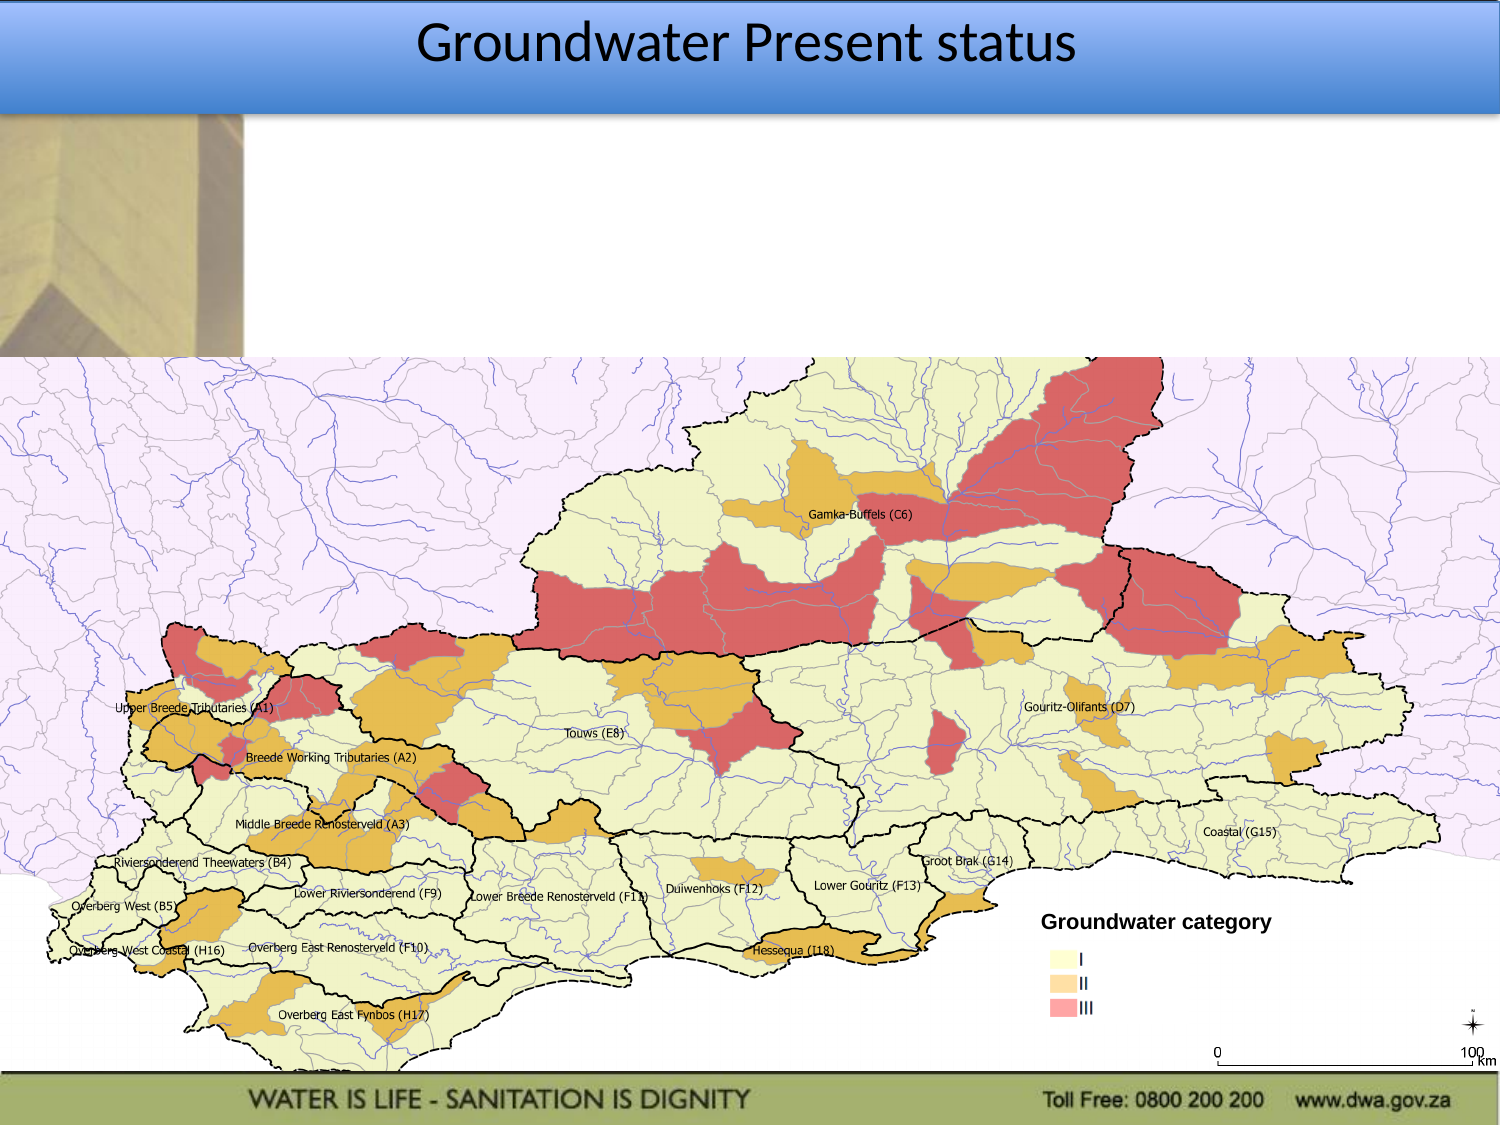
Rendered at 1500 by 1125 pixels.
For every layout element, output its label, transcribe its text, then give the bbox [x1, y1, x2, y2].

picture [0, 114, 1500, 1125]
text_box Groundwater Present status [0, 0, 1495, 99]
text_box [0, 1, 1500, 114]
